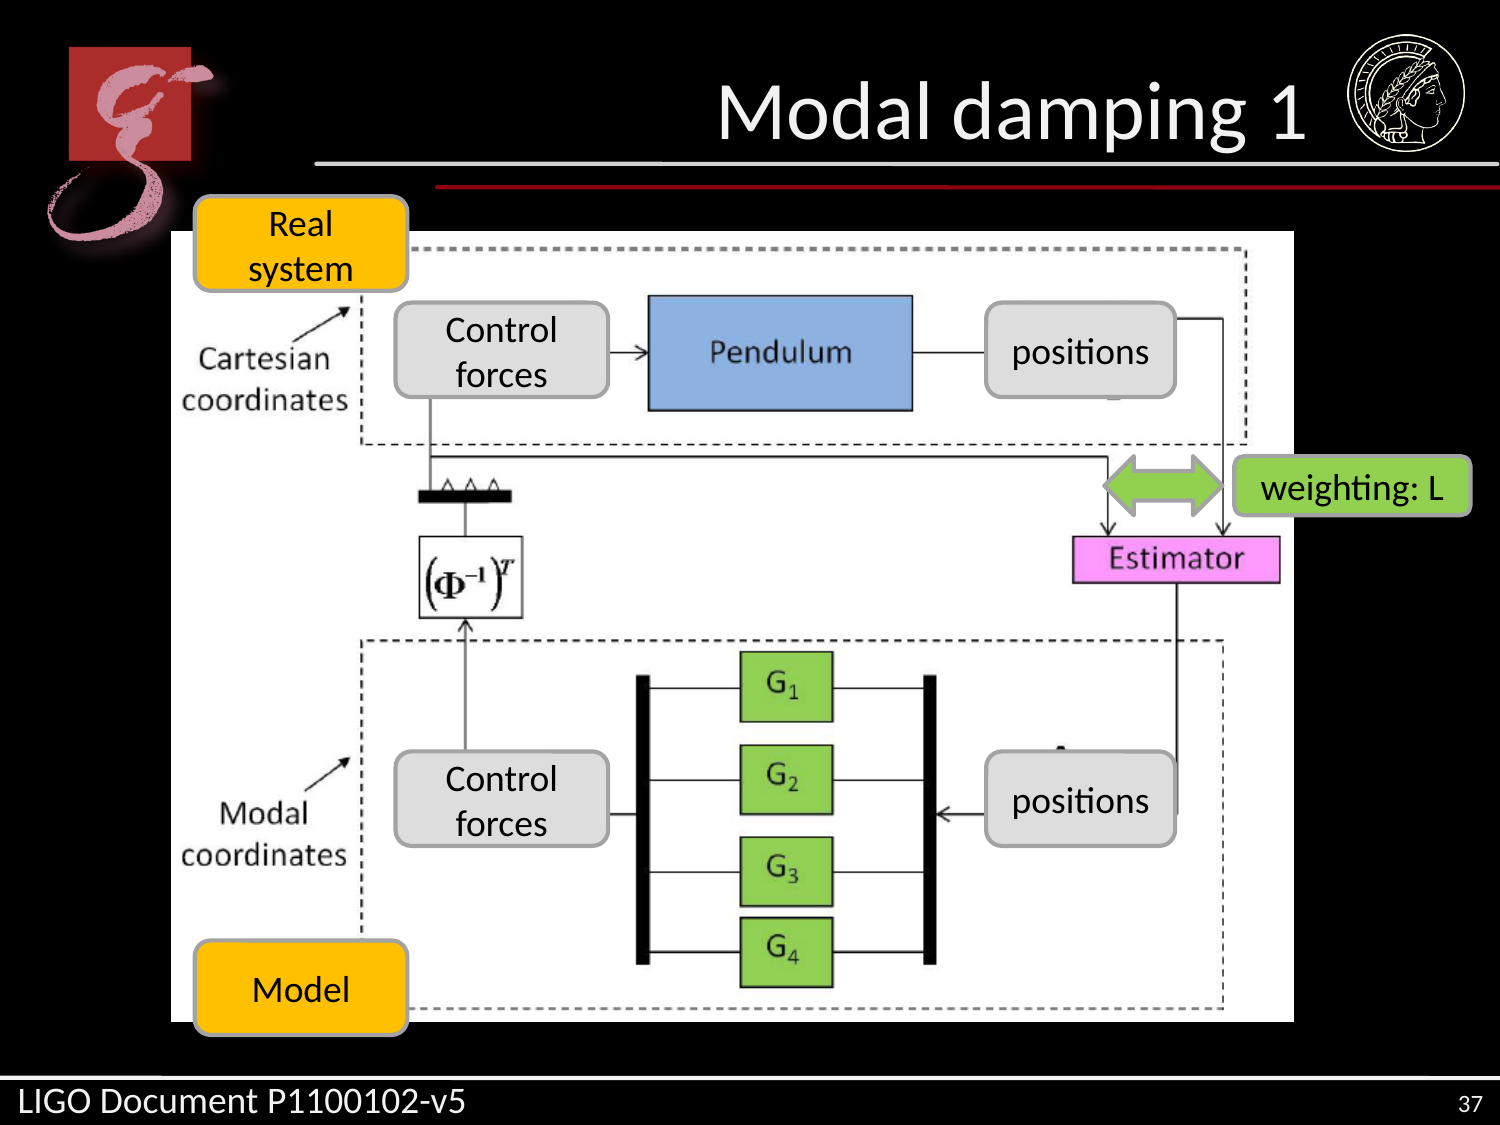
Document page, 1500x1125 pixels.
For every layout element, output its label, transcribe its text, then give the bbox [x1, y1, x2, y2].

text_box weighting: L [1299, 454, 1473, 518]
text_box LIGO Document P1100102-v5 [2, 1068, 482, 1125]
text_box Model [196, 1030, 406, 1038]
title Modal damping 1 [194, 46, 1325, 167]
text_box Real system [192, 194, 410, 230]
picture [30, 35, 1294, 1022]
slide_number 37 [1148, 1078, 1499, 1125]
picture [1347, 34, 1465, 152]
